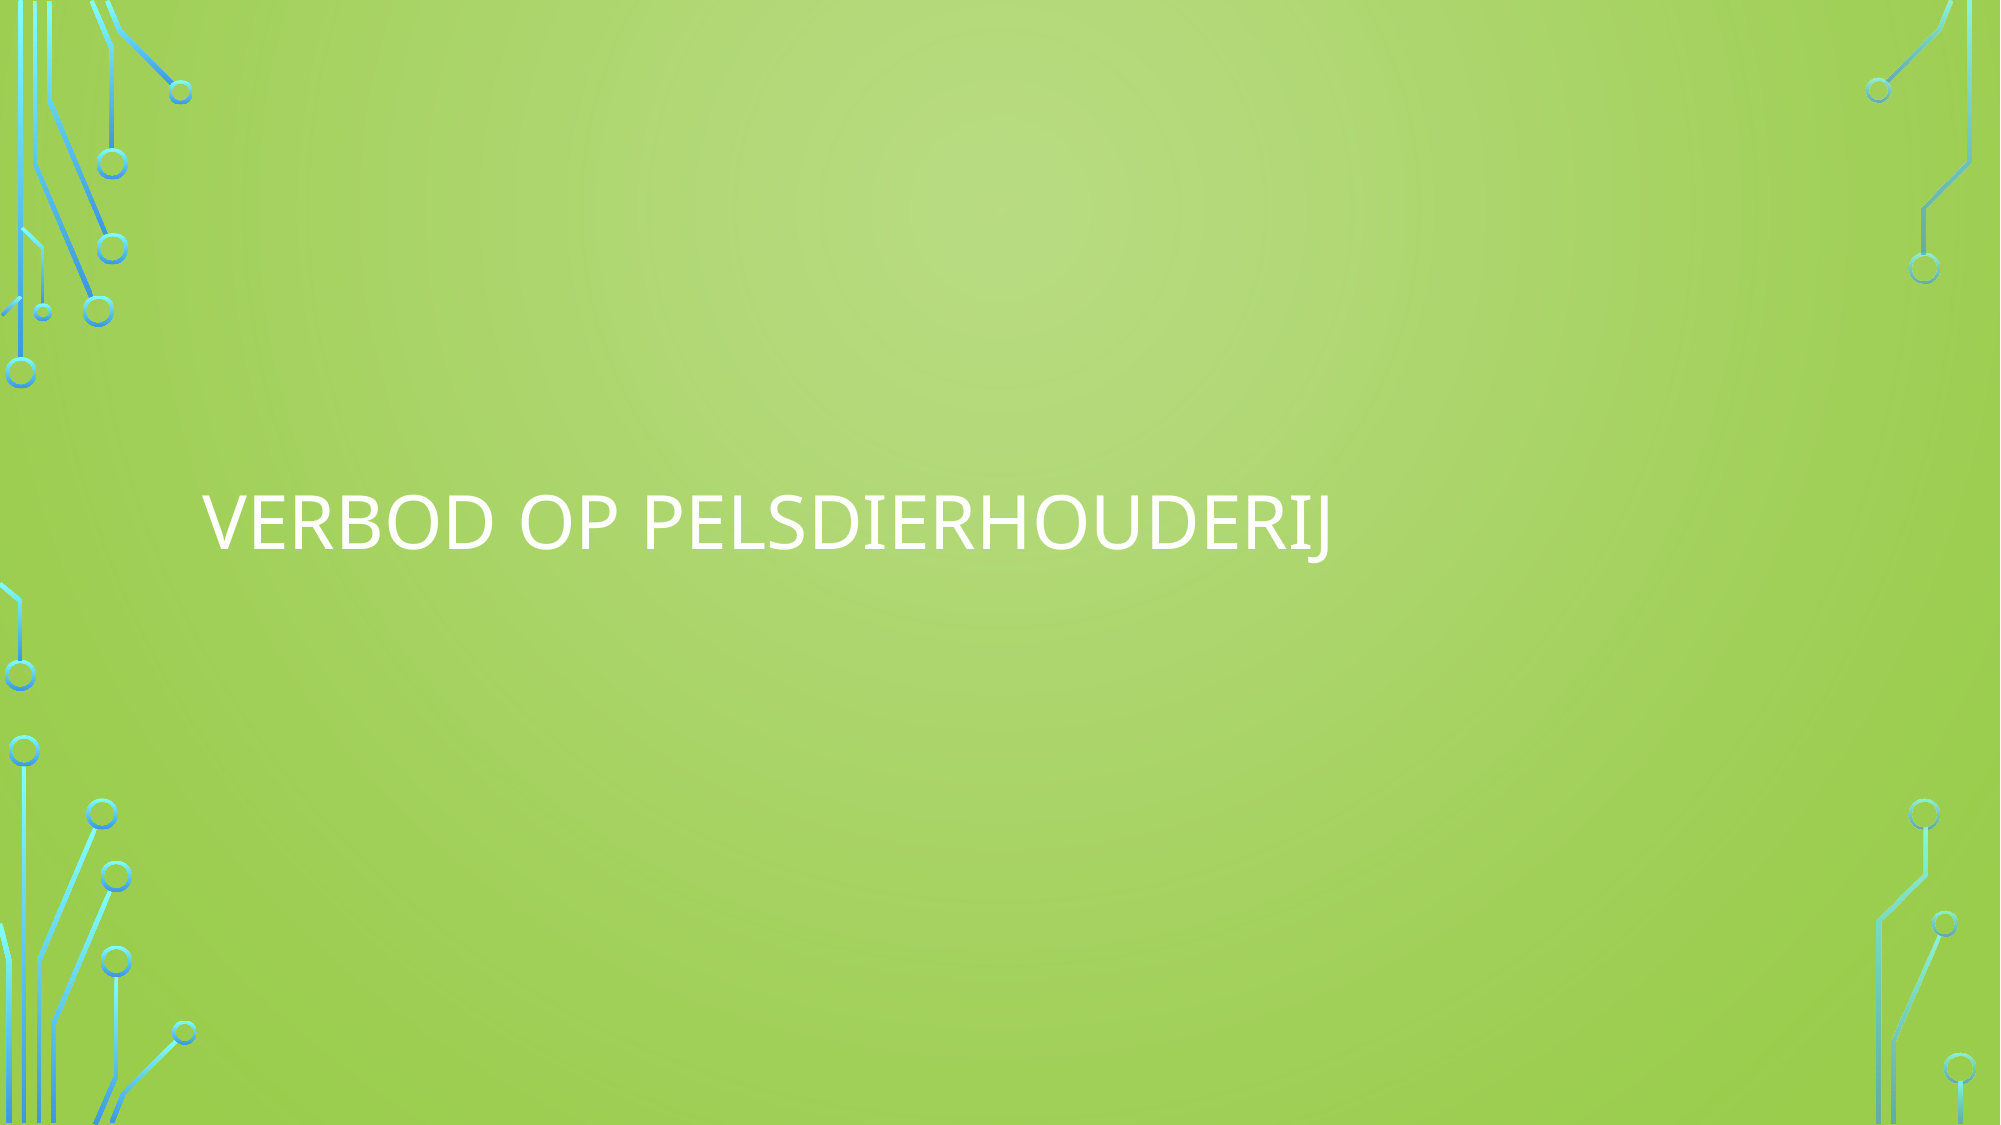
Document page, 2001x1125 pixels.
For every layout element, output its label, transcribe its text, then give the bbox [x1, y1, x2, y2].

title Verbod op pelsdierhouderij [187, 101, 1813, 950]
